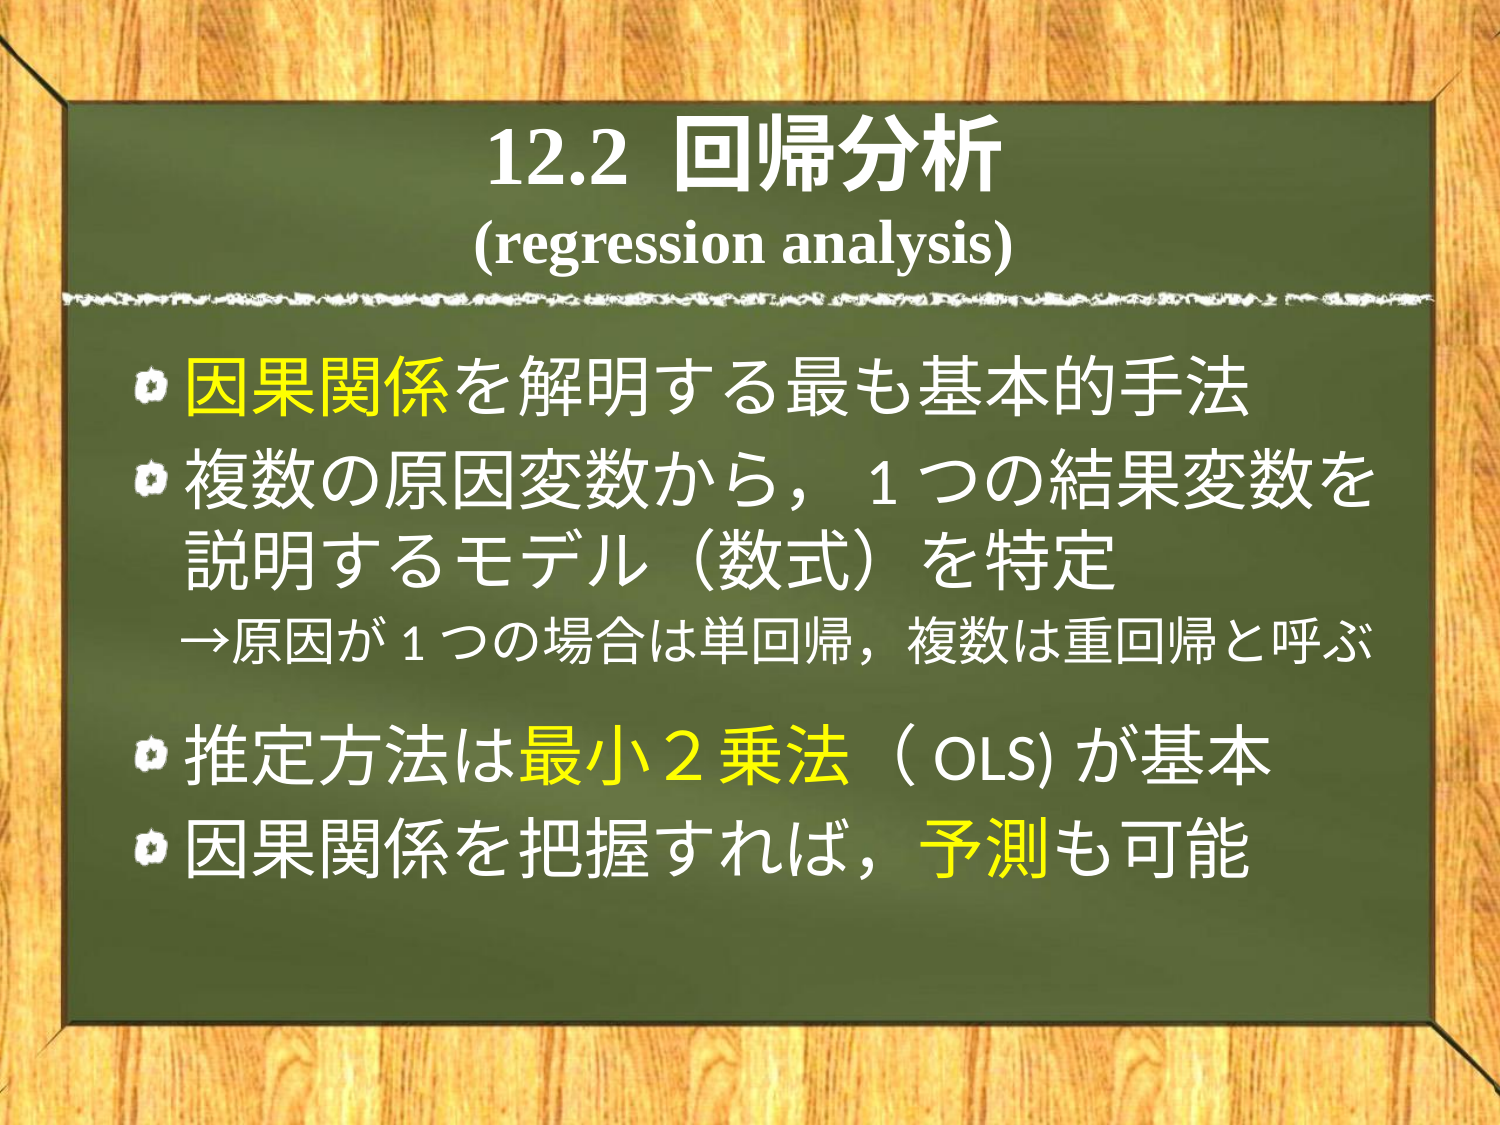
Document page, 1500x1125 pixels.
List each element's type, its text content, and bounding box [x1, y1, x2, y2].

list 因果関係を解明する最も基本的手法 複数の原因変数から，1つの結果変数を説明するモデル（数式）を特定 →原因が1つの場合は単回帰，複数は重回帰と呼ぶ 推定方法は最小２乗法（OLS)が基本 因果関係を把握すれば，予測も可能 [112, 337, 1424, 1013]
picture [0, 0, 1500, 1125]
title 12.2 回帰分析 (regression analysis) [64, 94, 1424, 283]
